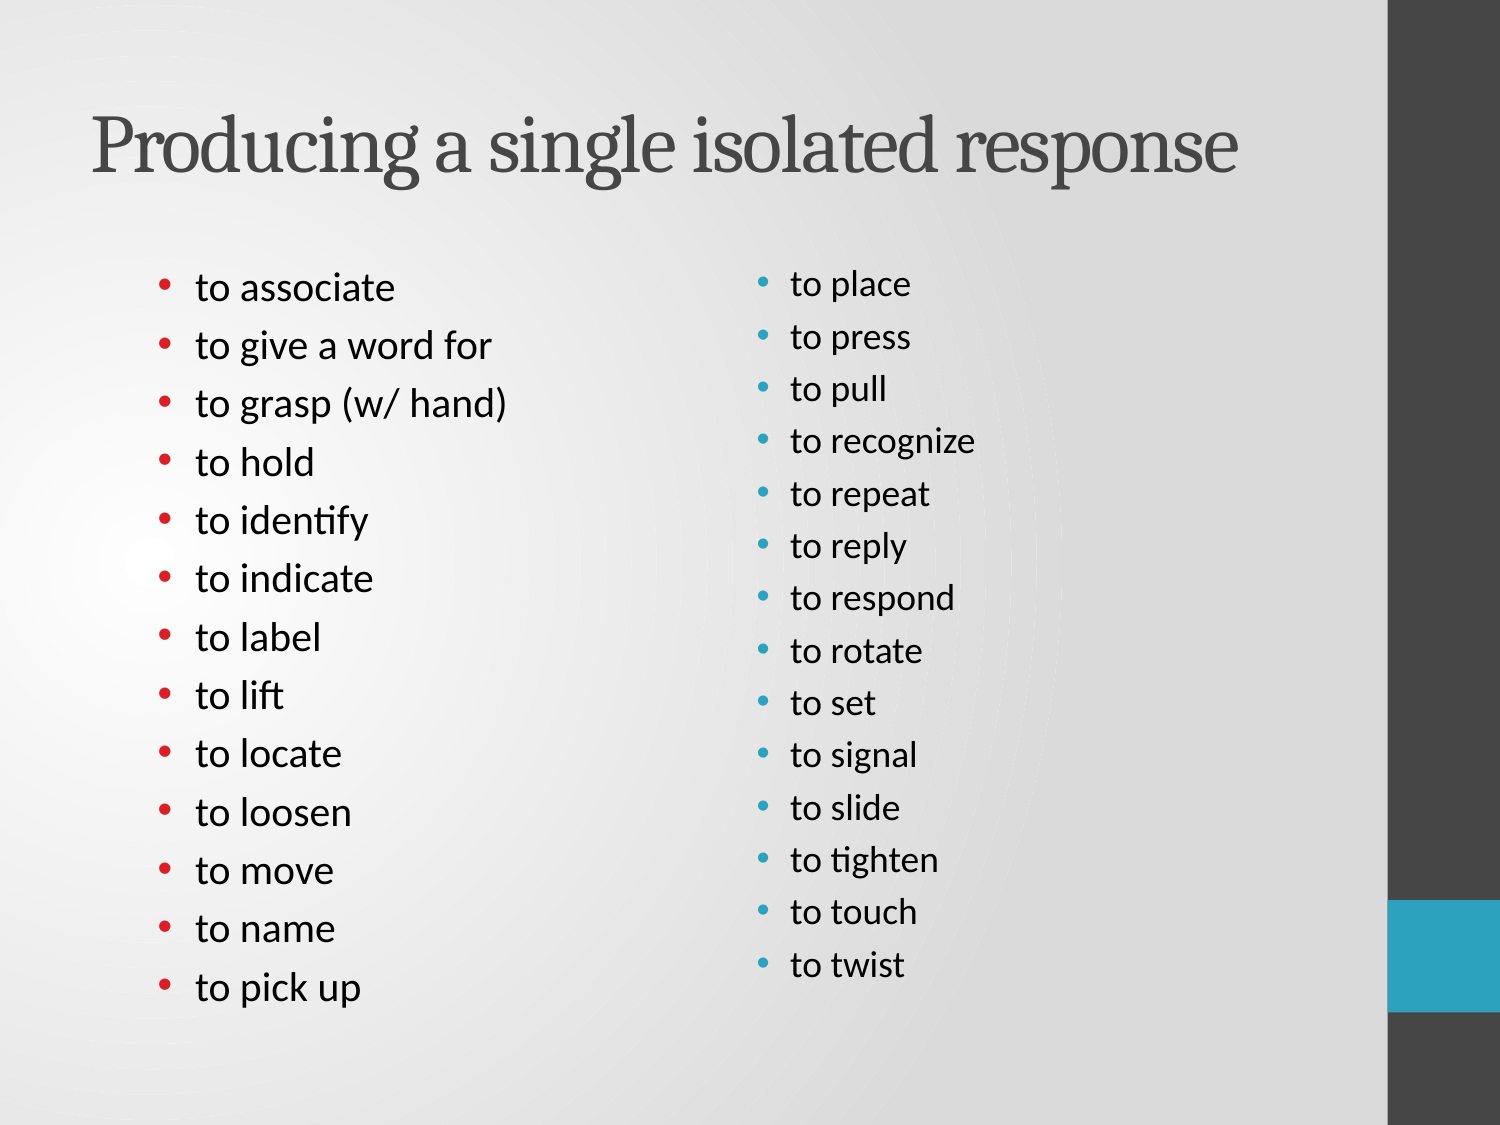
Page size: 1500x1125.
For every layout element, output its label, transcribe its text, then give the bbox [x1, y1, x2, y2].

list to place to press to pull to recognize to repeat to reply to respond to rotate to set to signal to slide to tighten to touch to twist [725, 251, 1325, 1005]
list to associate to give a word for to grasp (w/ hand) to hold to identify to indicate to label to lift to locate to loosen to move to name to pick up [75, 251, 675, 1005]
title Producing a single isolated response [75, 45, 1325, 233]
